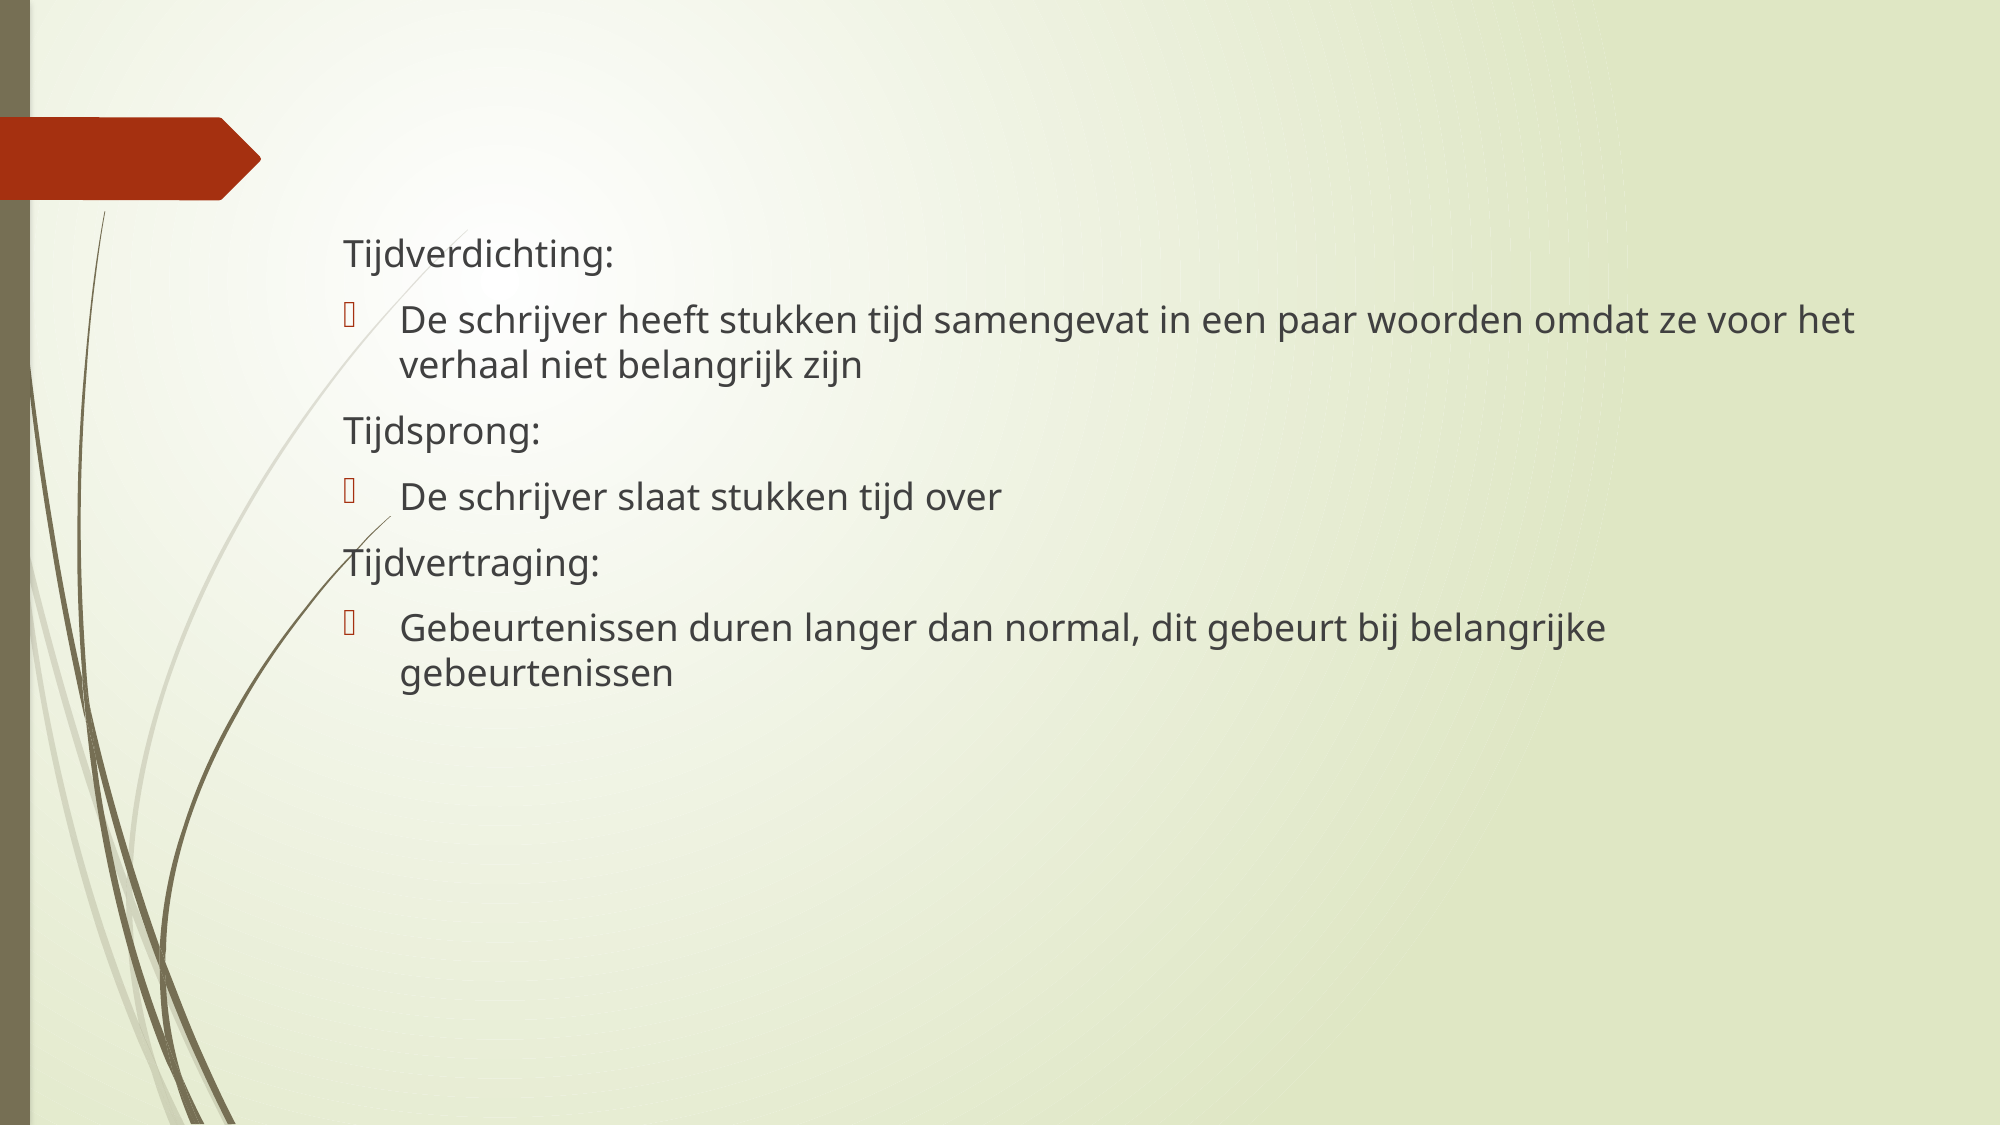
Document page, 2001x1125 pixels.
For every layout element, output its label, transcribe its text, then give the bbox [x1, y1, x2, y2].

list Tijdverdichting: De schrijver heeft stukken tijd samengevat in een paar woorden omdat ze voor het verhaal niet belangrijk zijn Tijdsprong: De schrijver slaat stukken tijd over Tijdvertraging: Gebeurtenissen duren langer dan normal, dit gebeurt bij belangrijke gebeurtenissen [328, 222, 1888, 804]
